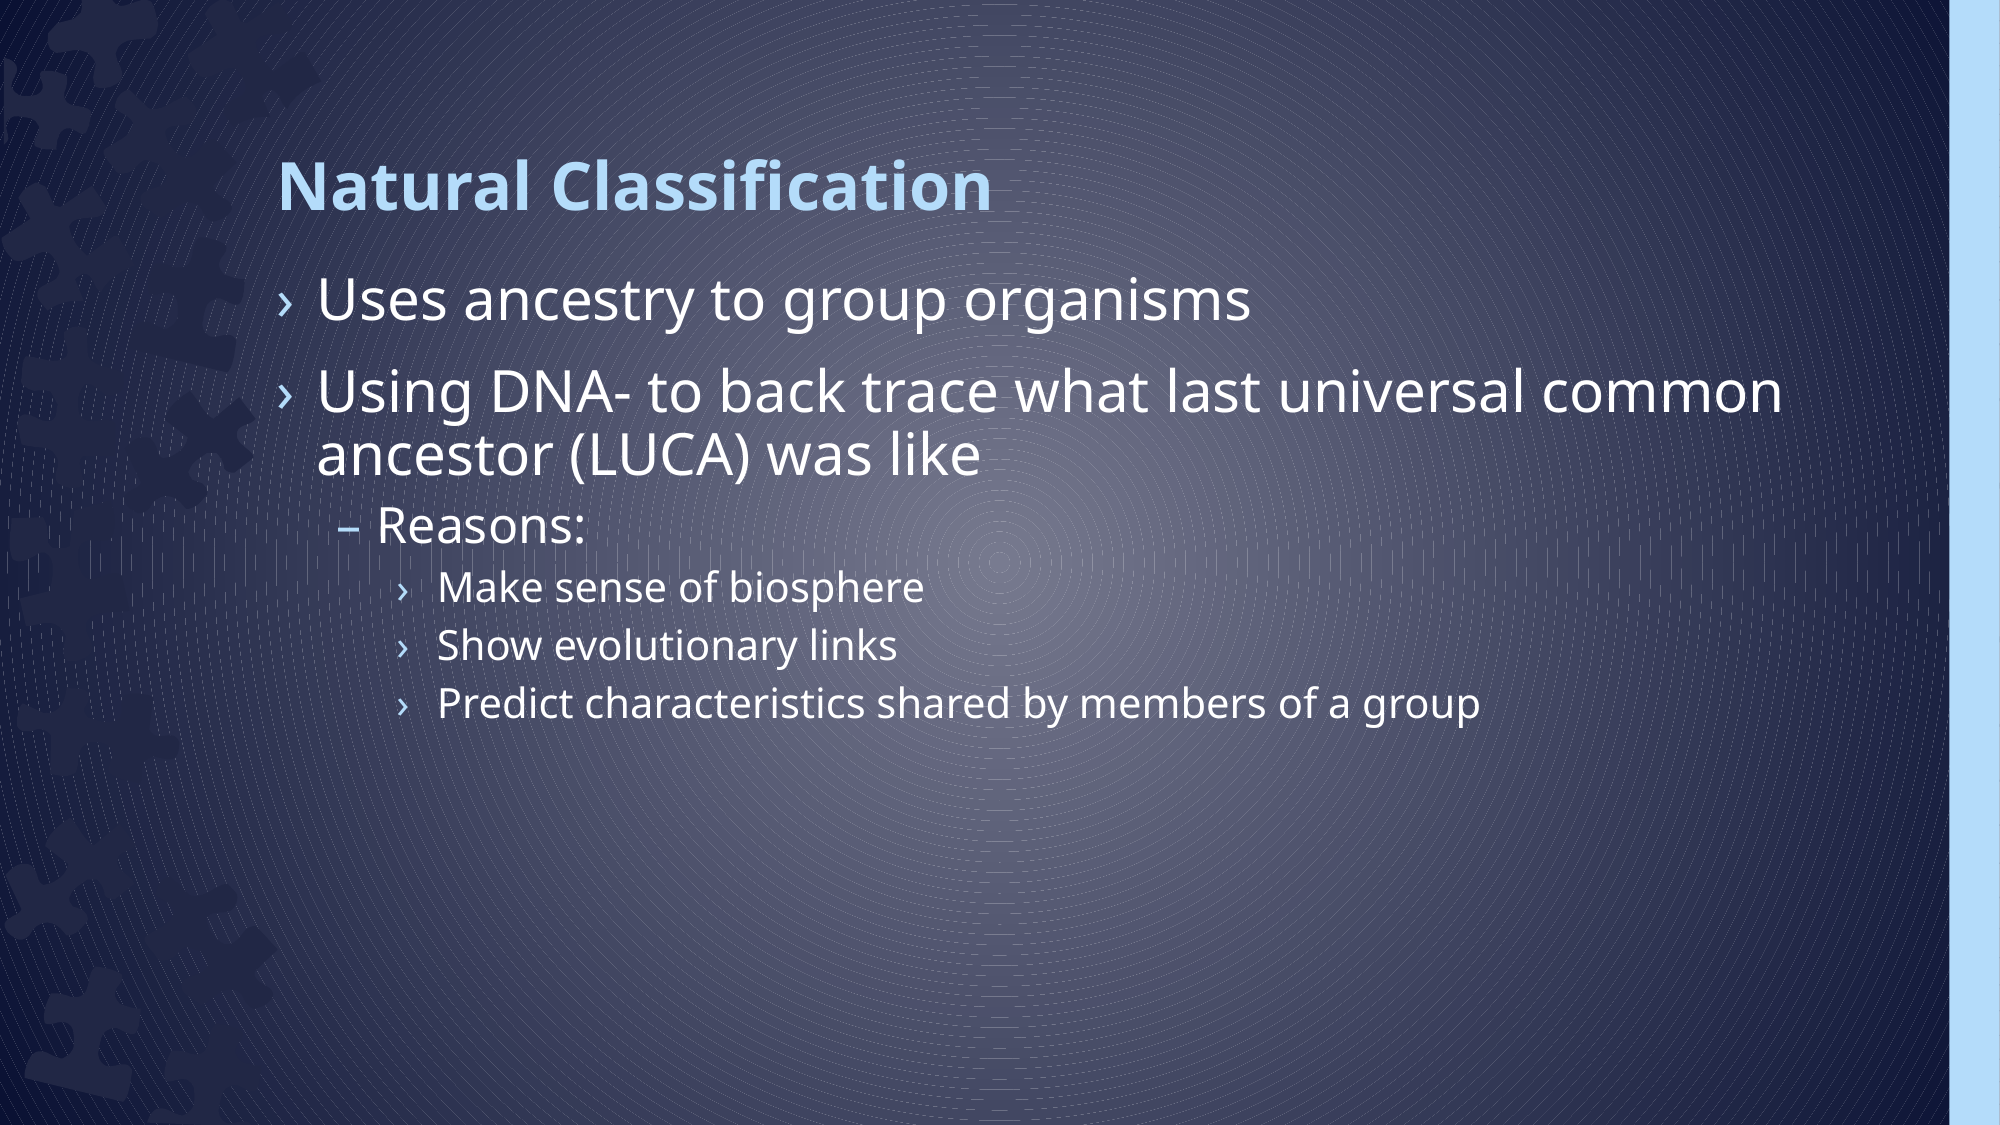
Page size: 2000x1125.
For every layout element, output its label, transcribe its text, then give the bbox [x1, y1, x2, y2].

list Uses ancestry to group organisms Using DNA- to back trace what last universal common ancestor (LUCA) was like Reasons: Make sense of biosphere Show evolutionary links Predict characteristics shared by members of a group [261, 262, 1867, 1013]
title Natural Classification [261, 29, 1950, 233]
